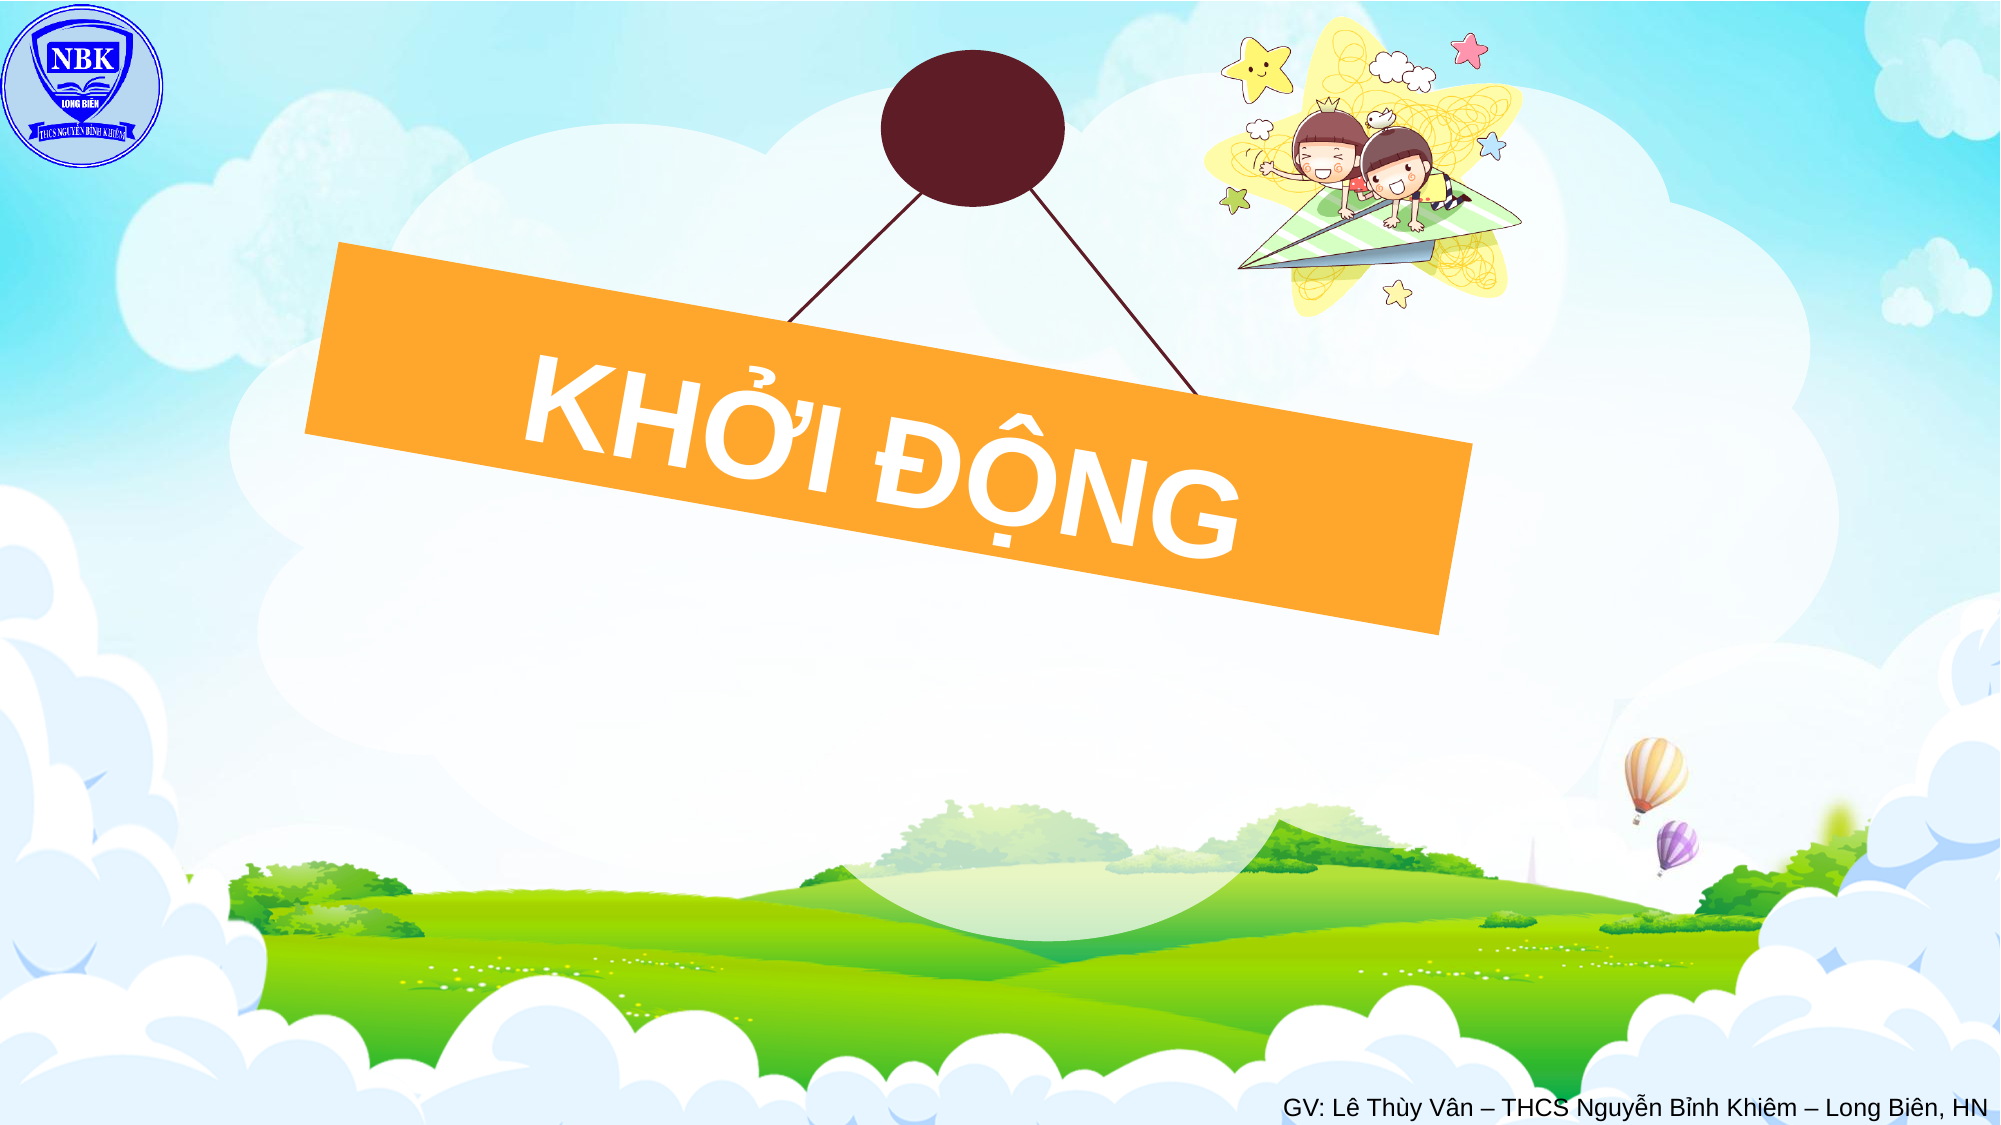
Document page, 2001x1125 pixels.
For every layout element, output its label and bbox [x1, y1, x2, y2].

picture [0, 0, 2000, 1125]
text_box [312, 49, 1465, 546]
text_box [227, 85, 1842, 944]
